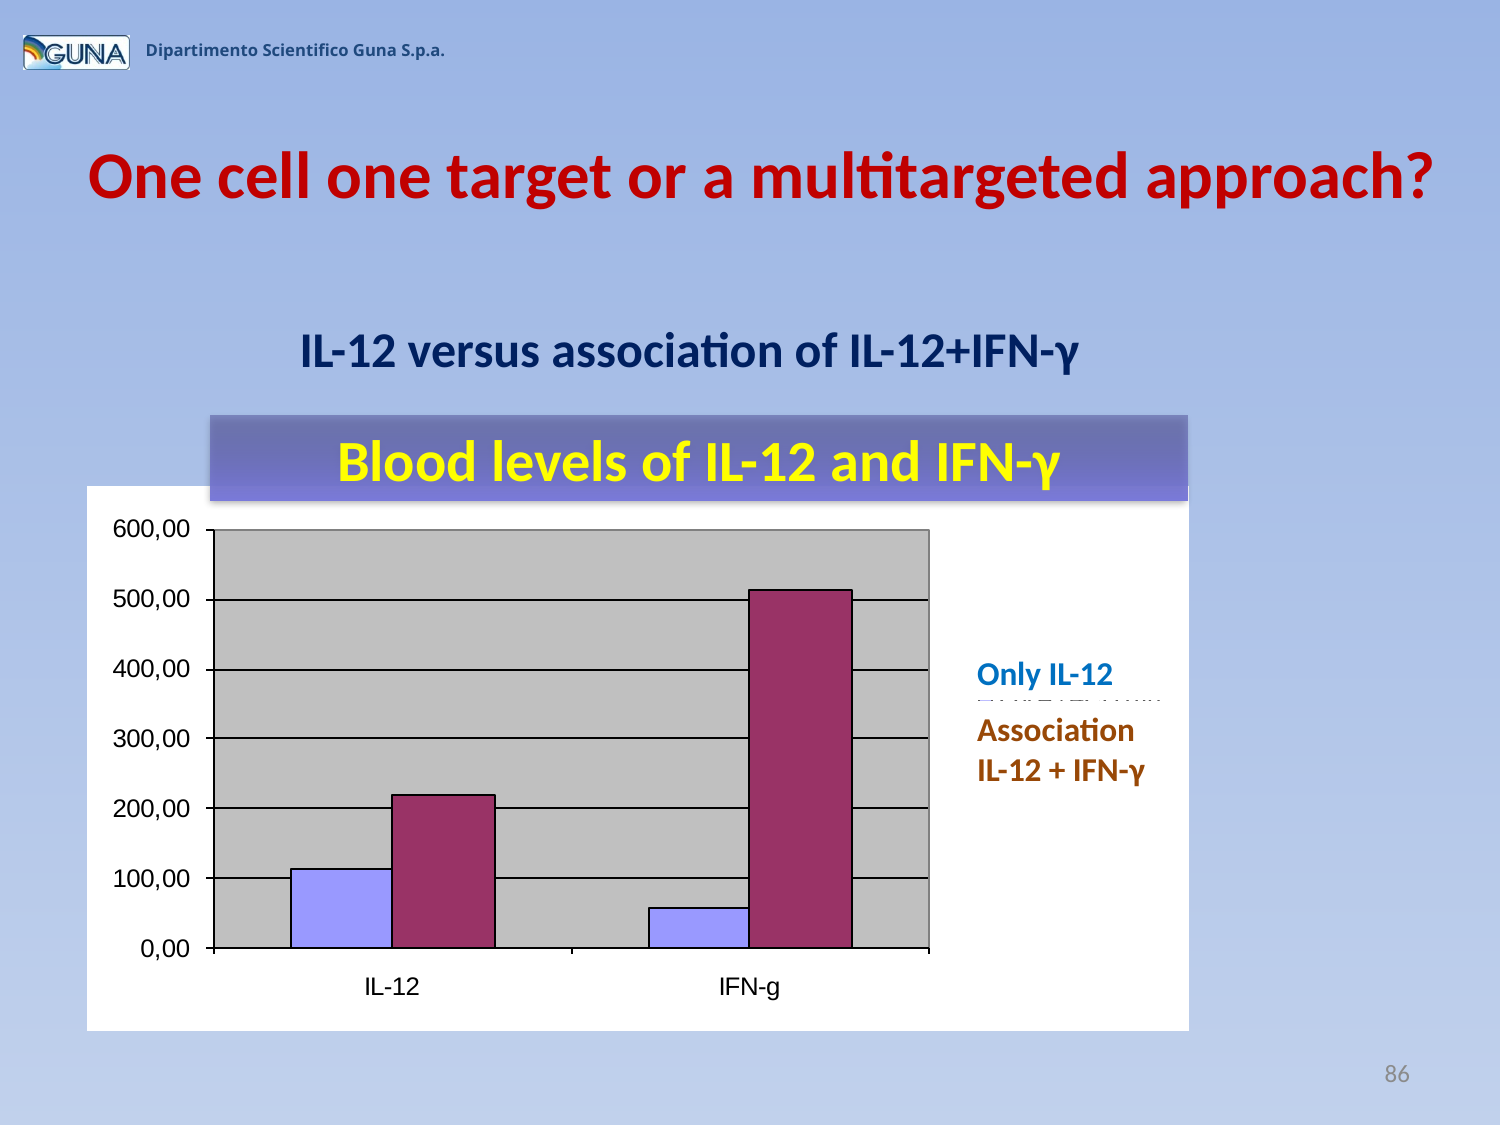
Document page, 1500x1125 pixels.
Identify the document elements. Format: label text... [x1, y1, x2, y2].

picture [23, 34, 130, 71]
text_box IL-12 versus association of IL-12+IFN-γ [284, 310, 1094, 385]
text_box Blood levels of IL-12 and IFN-γ [210, 415, 1188, 474]
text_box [76, 475, 1200, 1044]
text_box Dipartimento Scientifico Guna S.p.a. [131, 35, 481, 67]
slide_number 86 [1074, 1042, 1425, 1103]
text_box One cell one target or a multitargeted approach? [73, 124, 1453, 220]
